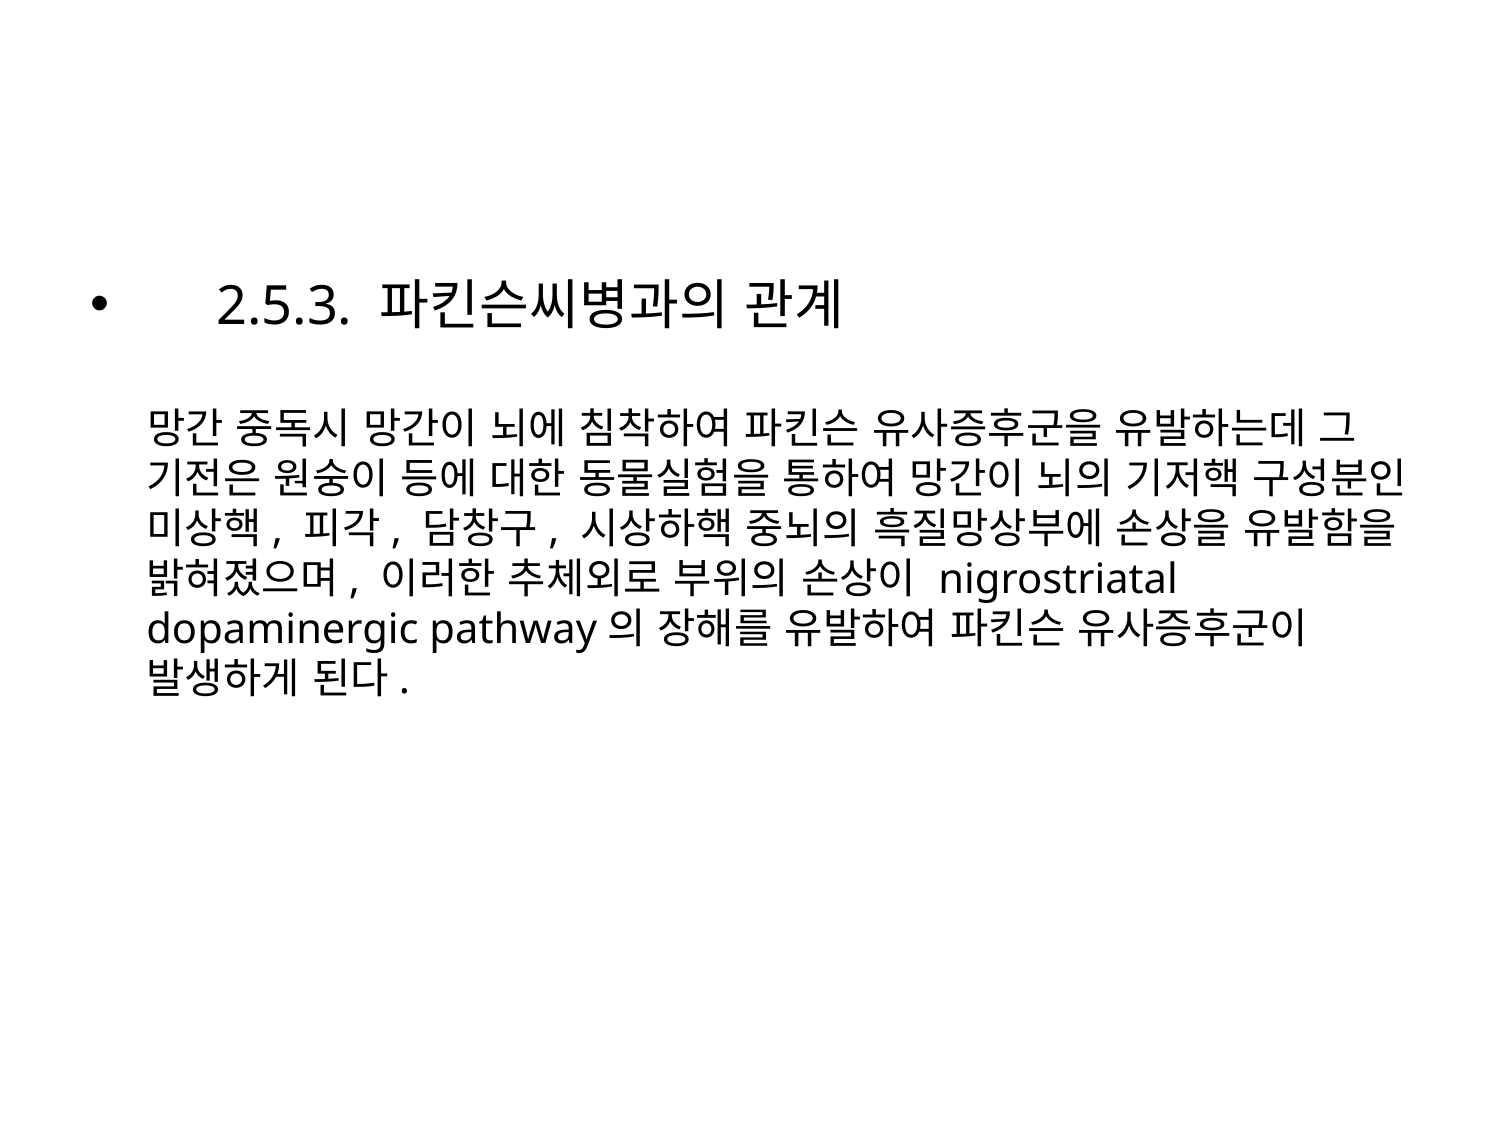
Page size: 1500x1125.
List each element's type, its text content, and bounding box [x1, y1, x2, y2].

list 2.5.3. 파킨슨씨병과의 관계 망간 중독시 망간이 뇌에 침착하여 파킨슨 유사증후군을 유발하는데 그 기전은 원숭이 등에 대한 동물실험을 통하여 망간이 뇌의 기저핵 구성분인 미상핵, 피각, 담창구, 시상하핵 중뇌의 흑질망상부에 손상을 유발함을 밝혀졌으며, 이러한 추체외로 부위의 손상이 nigrostriatal dopaminergic pathway의 장해를 유발하여 파킨슨 유사증후군이 발생하게 된다. [75, 262, 1425, 1005]
